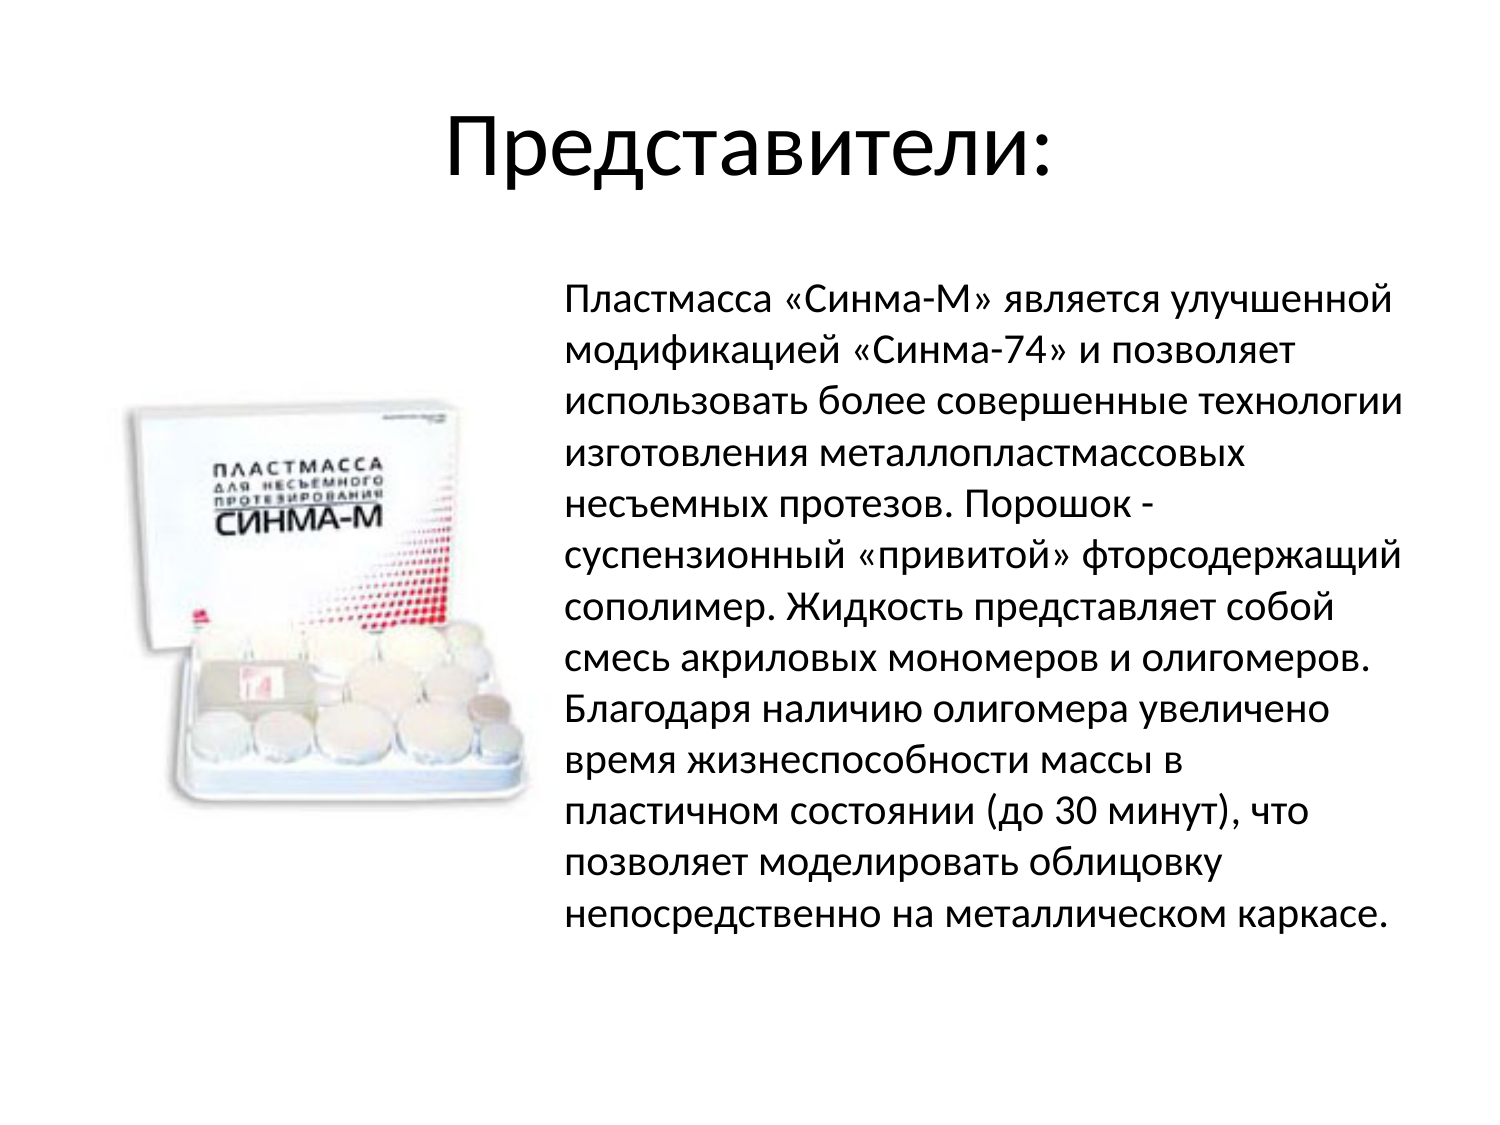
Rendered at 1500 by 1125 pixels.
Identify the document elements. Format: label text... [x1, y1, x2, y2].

picture [0, 266, 668, 935]
list Пластмасса «Синма-М» является улучшенной модификацией «Синма-74» и позволяет использовать более совершенные технологии изготовления металлопластмассовых несъемных протезов. Порошок - суспензионный «привитой» фторсодержащий сополимер. Жидкость представляет собой смесь акриловых мономеров и олигомеров. Благодаря наличию олигомера увеличено время жизнеспособности массы в пластичном состоянии (до 30 минут), что позволяет моделировать облицовку непосредственно на металлическом каркасе. [549, 262, 1425, 1005]
title Представители: [75, 45, 1425, 233]
